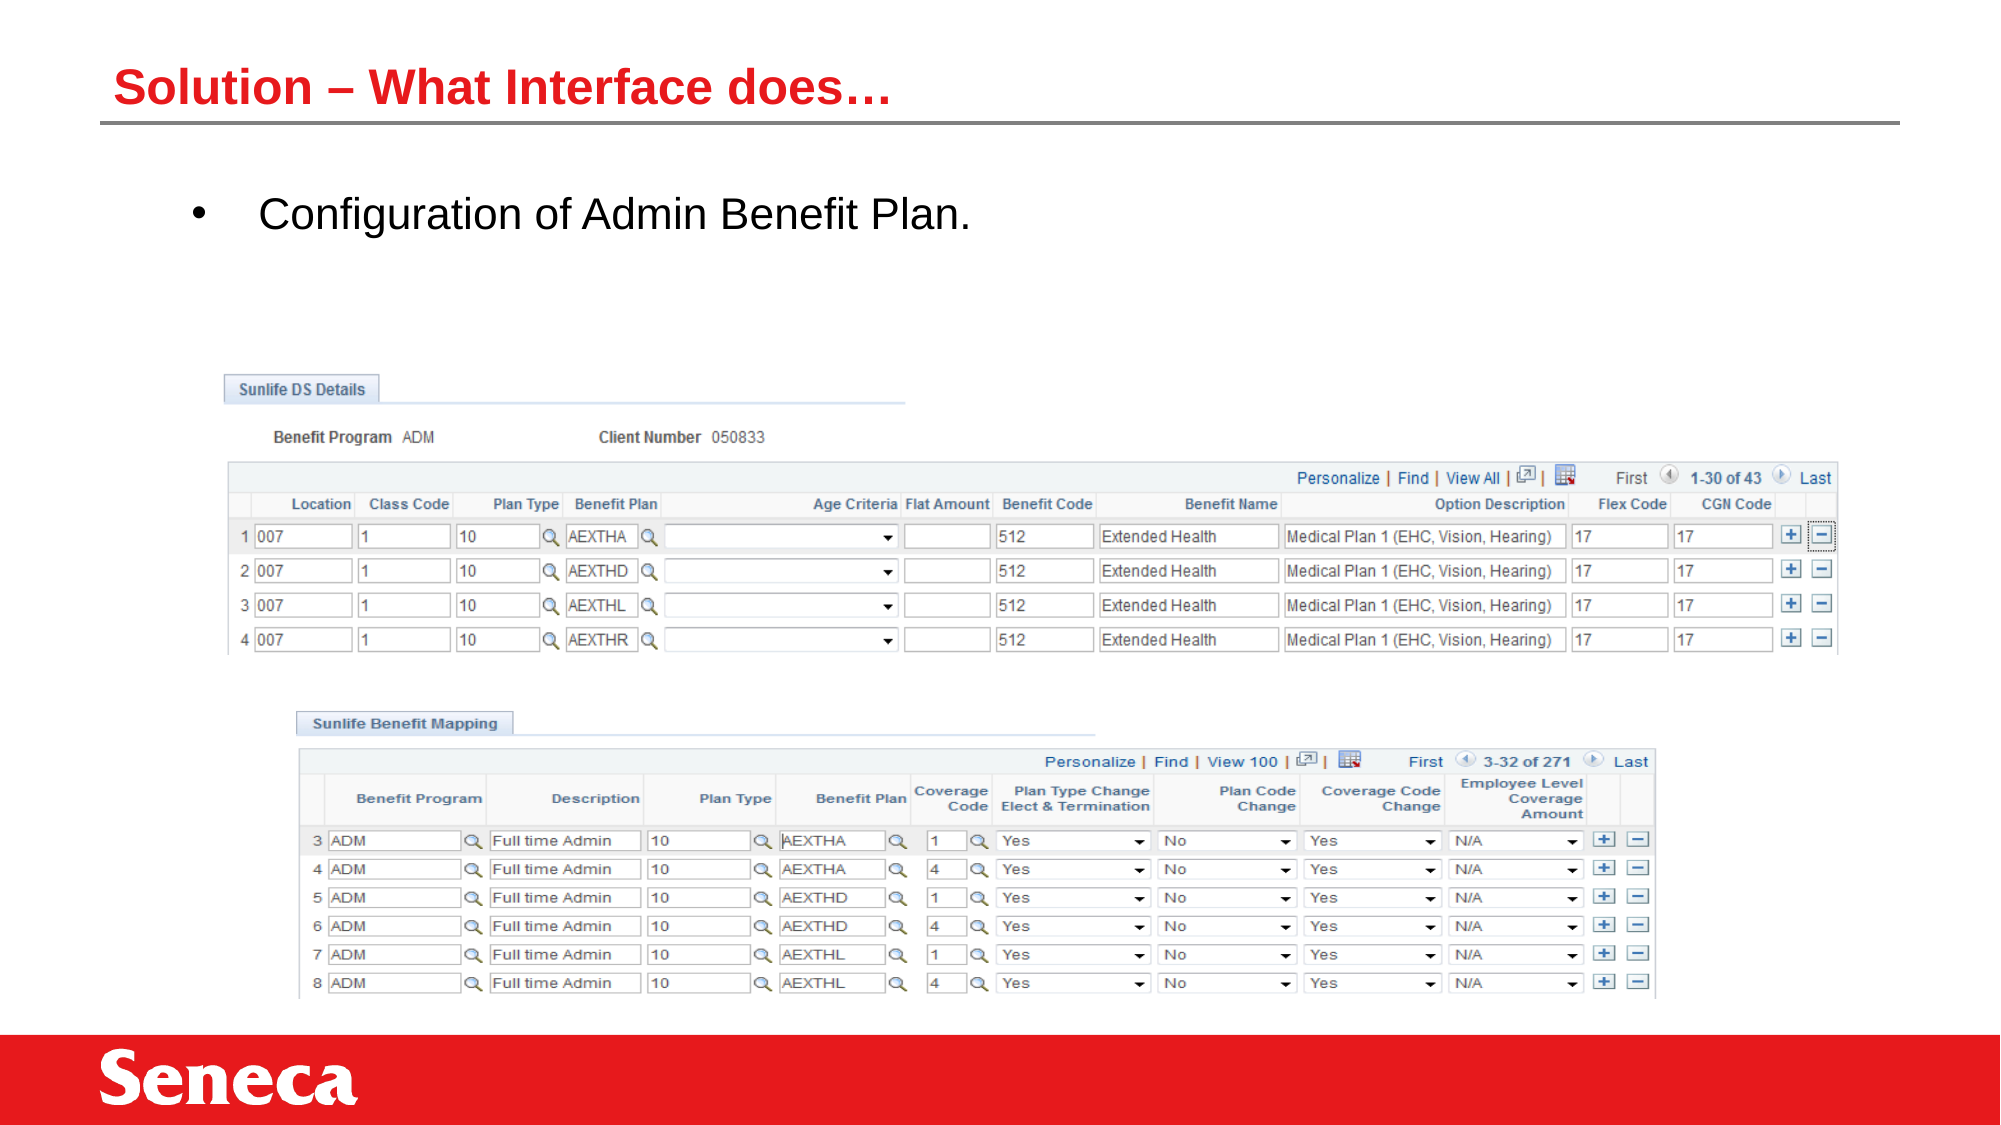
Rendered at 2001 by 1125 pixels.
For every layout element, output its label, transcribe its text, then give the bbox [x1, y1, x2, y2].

picture [215, 353, 1851, 655]
picture [296, 699, 1677, 999]
list Configuration of Admin Benefit Plan. [99, 151, 1929, 984]
picture [97, 1046, 360, 1108]
title Solution – What Interface does… [99, 0, 1900, 122]
